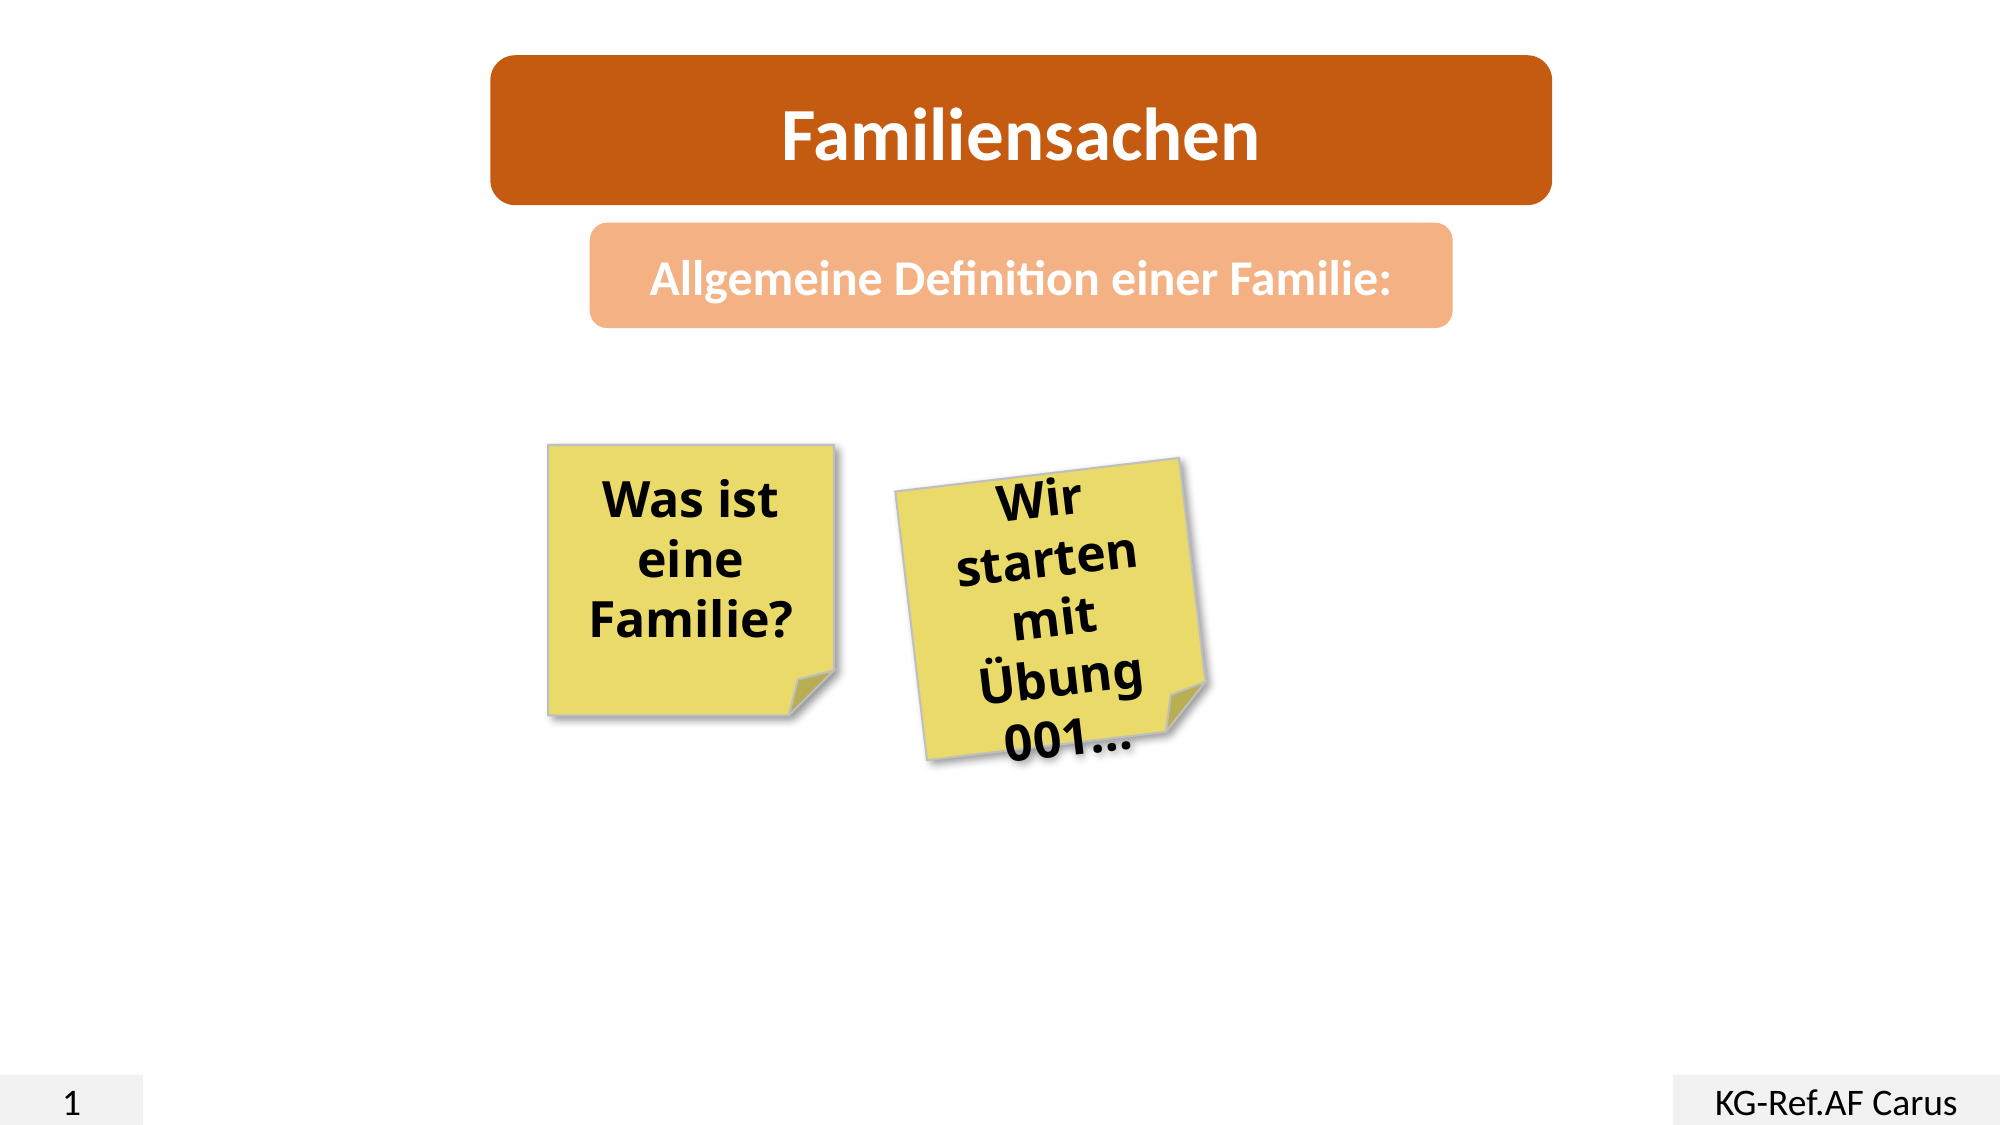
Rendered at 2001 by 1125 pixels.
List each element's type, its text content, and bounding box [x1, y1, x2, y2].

text_box Familiensachen [489, 54, 1554, 207]
text_box 1 [0, 1074, 144, 1125]
text_box KG-Ref.AF Carus [1672, 1074, 2000, 1125]
text_box Wir starten mit Übung 001… [894, 456, 1209, 762]
text_box Was ist eine Familie? [547, 443, 838, 717]
text_box Allgemeine Definition einer Familie: [588, 221, 1454, 330]
